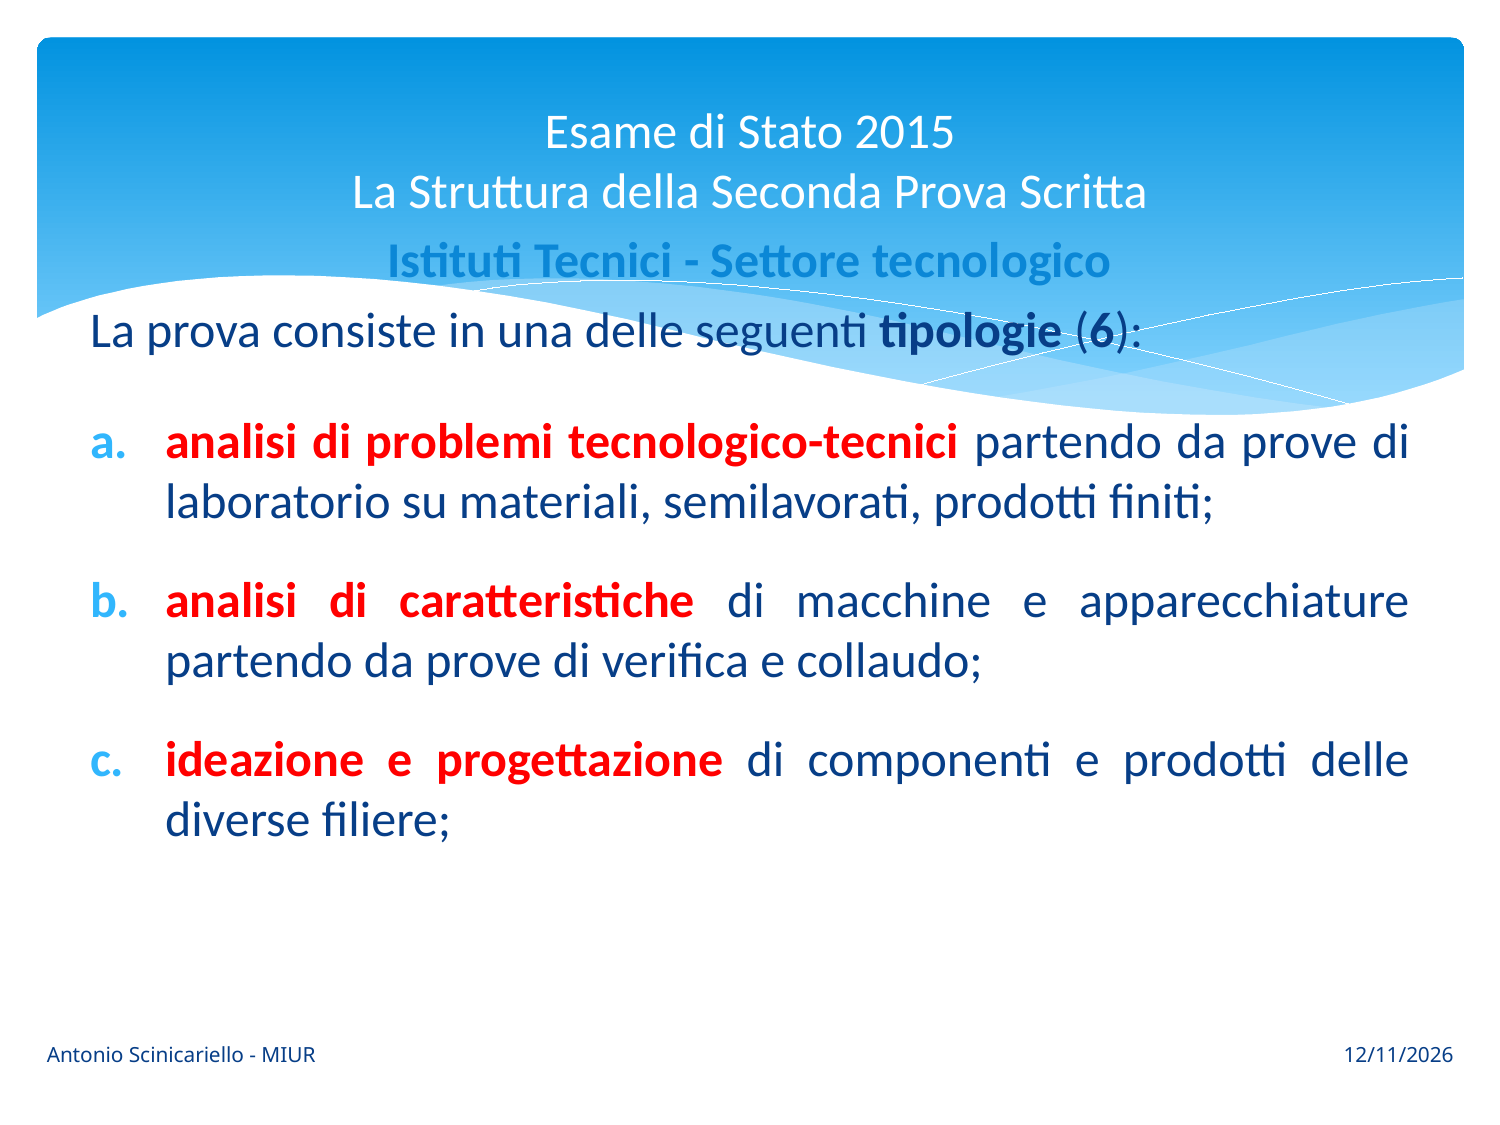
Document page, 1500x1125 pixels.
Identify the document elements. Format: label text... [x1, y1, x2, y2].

footer Antonio Scinicariello - MIUR [31, 1025, 653, 1086]
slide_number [847, 1025, 1469, 1086]
title Esame di Stato 2015 La Struttura della Seconda Prova Scritta [75, 55, 1425, 261]
list Istituti Tecnici - Settore tecnologico La prova consiste in una delle seguenti tipologie (6): analisi di problemi tecnologico-tecnici partendo da prove di laboratorio su materiali, semilavorati, prodotti finiti; analisi di caratteristiche di macchine e apparecchiature partendo da prove di verifica e collaudo; ideazione e progettazione di componenti e prodotti delle diverse filiere; [75, 261, 1425, 1005]
